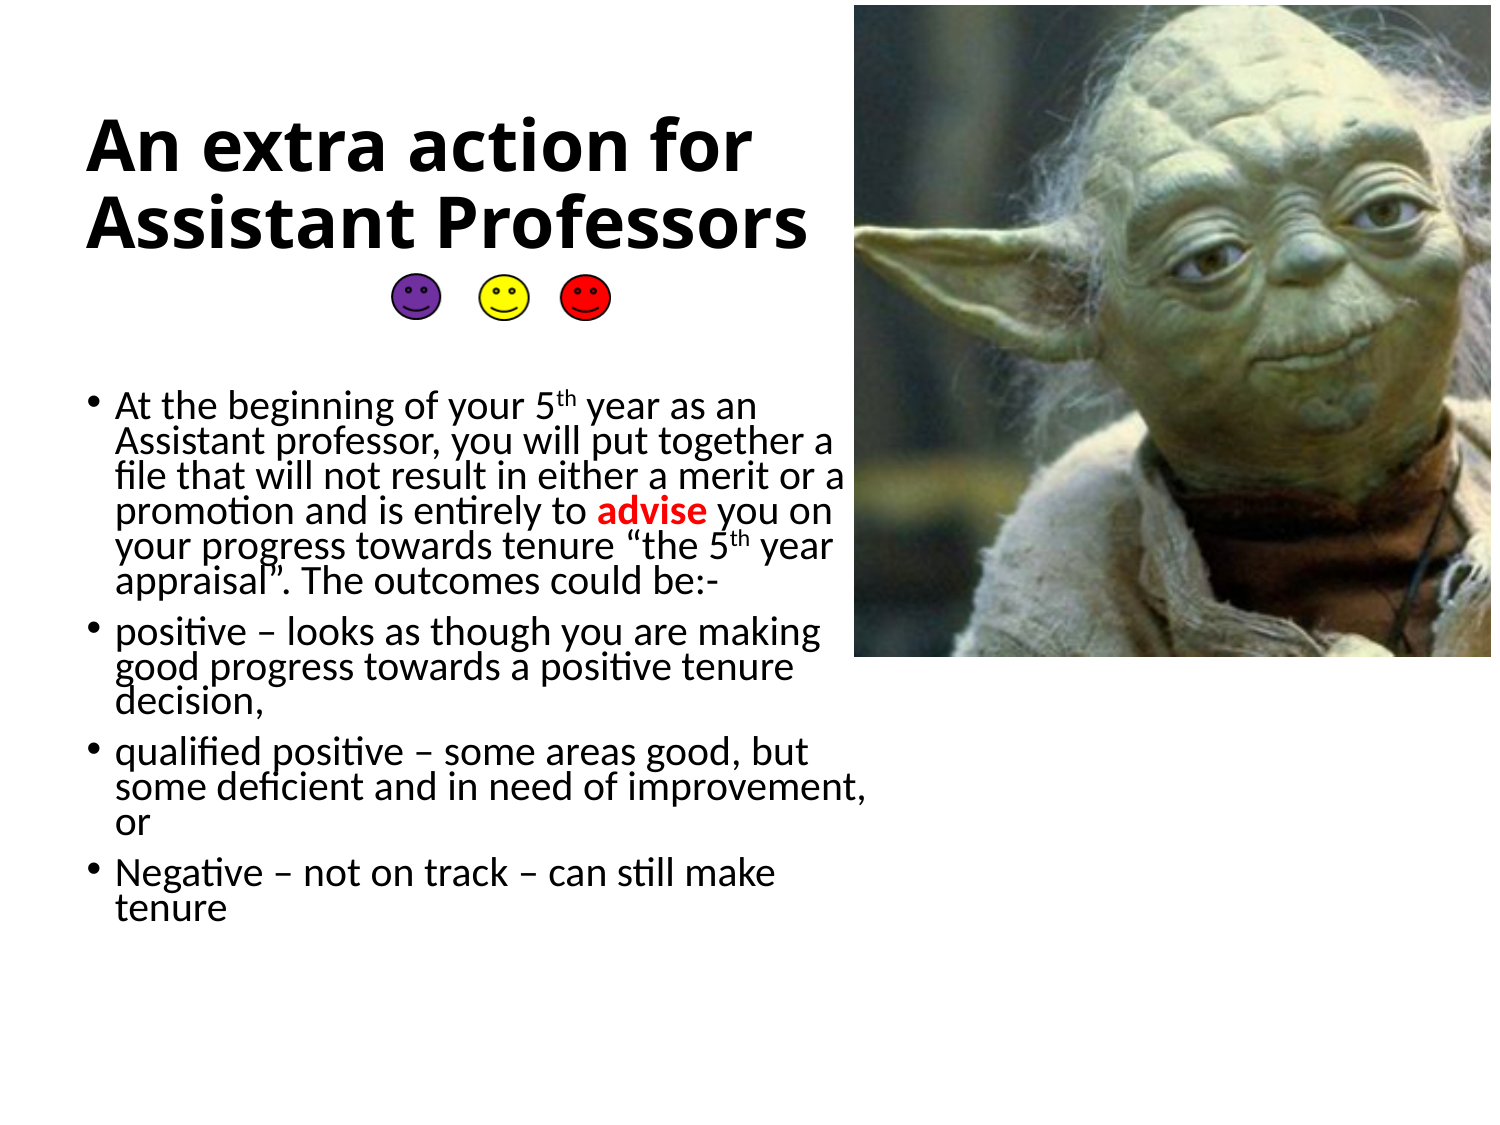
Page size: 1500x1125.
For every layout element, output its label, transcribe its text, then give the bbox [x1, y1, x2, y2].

picture [391, 273, 611, 321]
picture [853, 5, 1491, 657]
list At the beginning of your 5th year as an Assistant professor, you will put together a file that will not result in either a merit or a promotion and is entirely to advise you on your progress towards tenure “the 5th year appraisal”. The outcomes could be:- positive – looks as though you are making good progress towards a positive tenure decision, qualified positive – some areas good, but some deficient and in need of improvement, or Negative – not on track – can still make tenure [71, 318, 895, 989]
title An extra action for Assistant Professors [71, 78, 853, 296]
